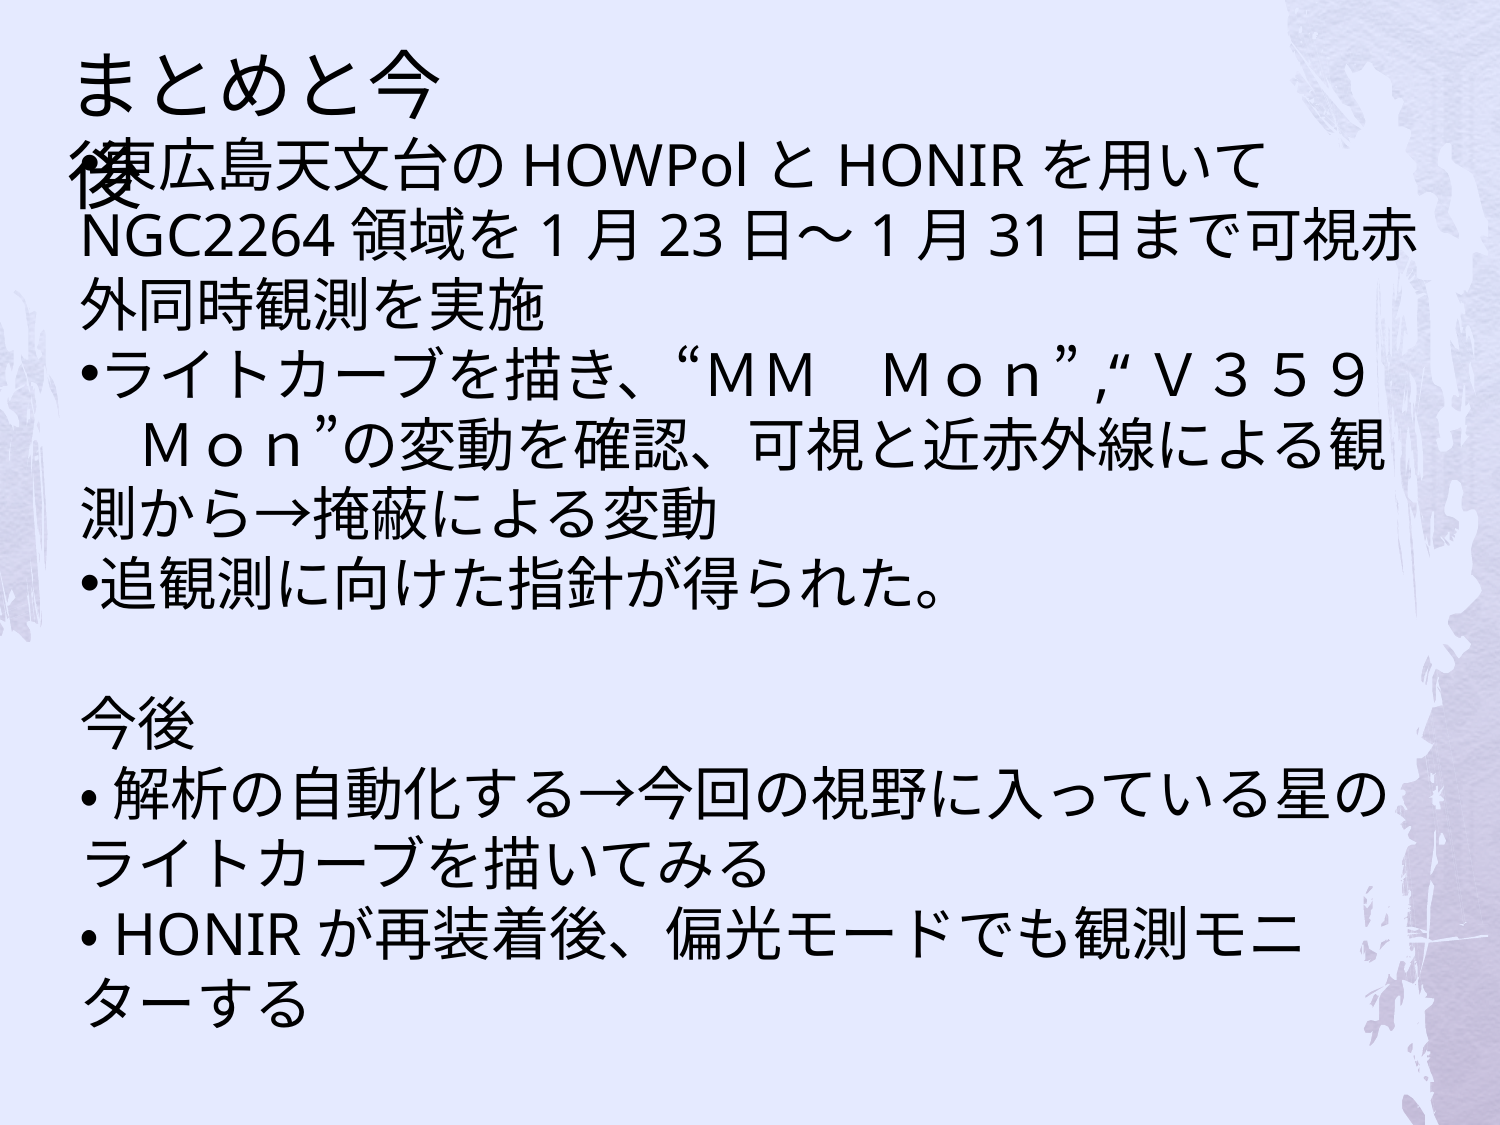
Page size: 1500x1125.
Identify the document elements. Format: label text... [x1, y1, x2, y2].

text_box 東広島天文台のHOWPolとHONIRを用いてNGC2264領域を1月23日～1月31日まで可視赤外同時観測を実施 ライトカーブを描き、“ＭＭ Ｍｏｎ”,“Ｖ３５９ Ｍｏｎ”の変動を確認、可視と近赤外線による観測から→掩蔽による変動 追観測に向けた指針が得られた。 今後 ・ 解析の自動化する→今回の視野に入っている星のライトカーブを描いてみる ・HONIRが再装着後、偏光モードでも観測モニターする [64, 120, 1436, 1045]
text_box まとめと今後 [53, 30, 526, 226]
